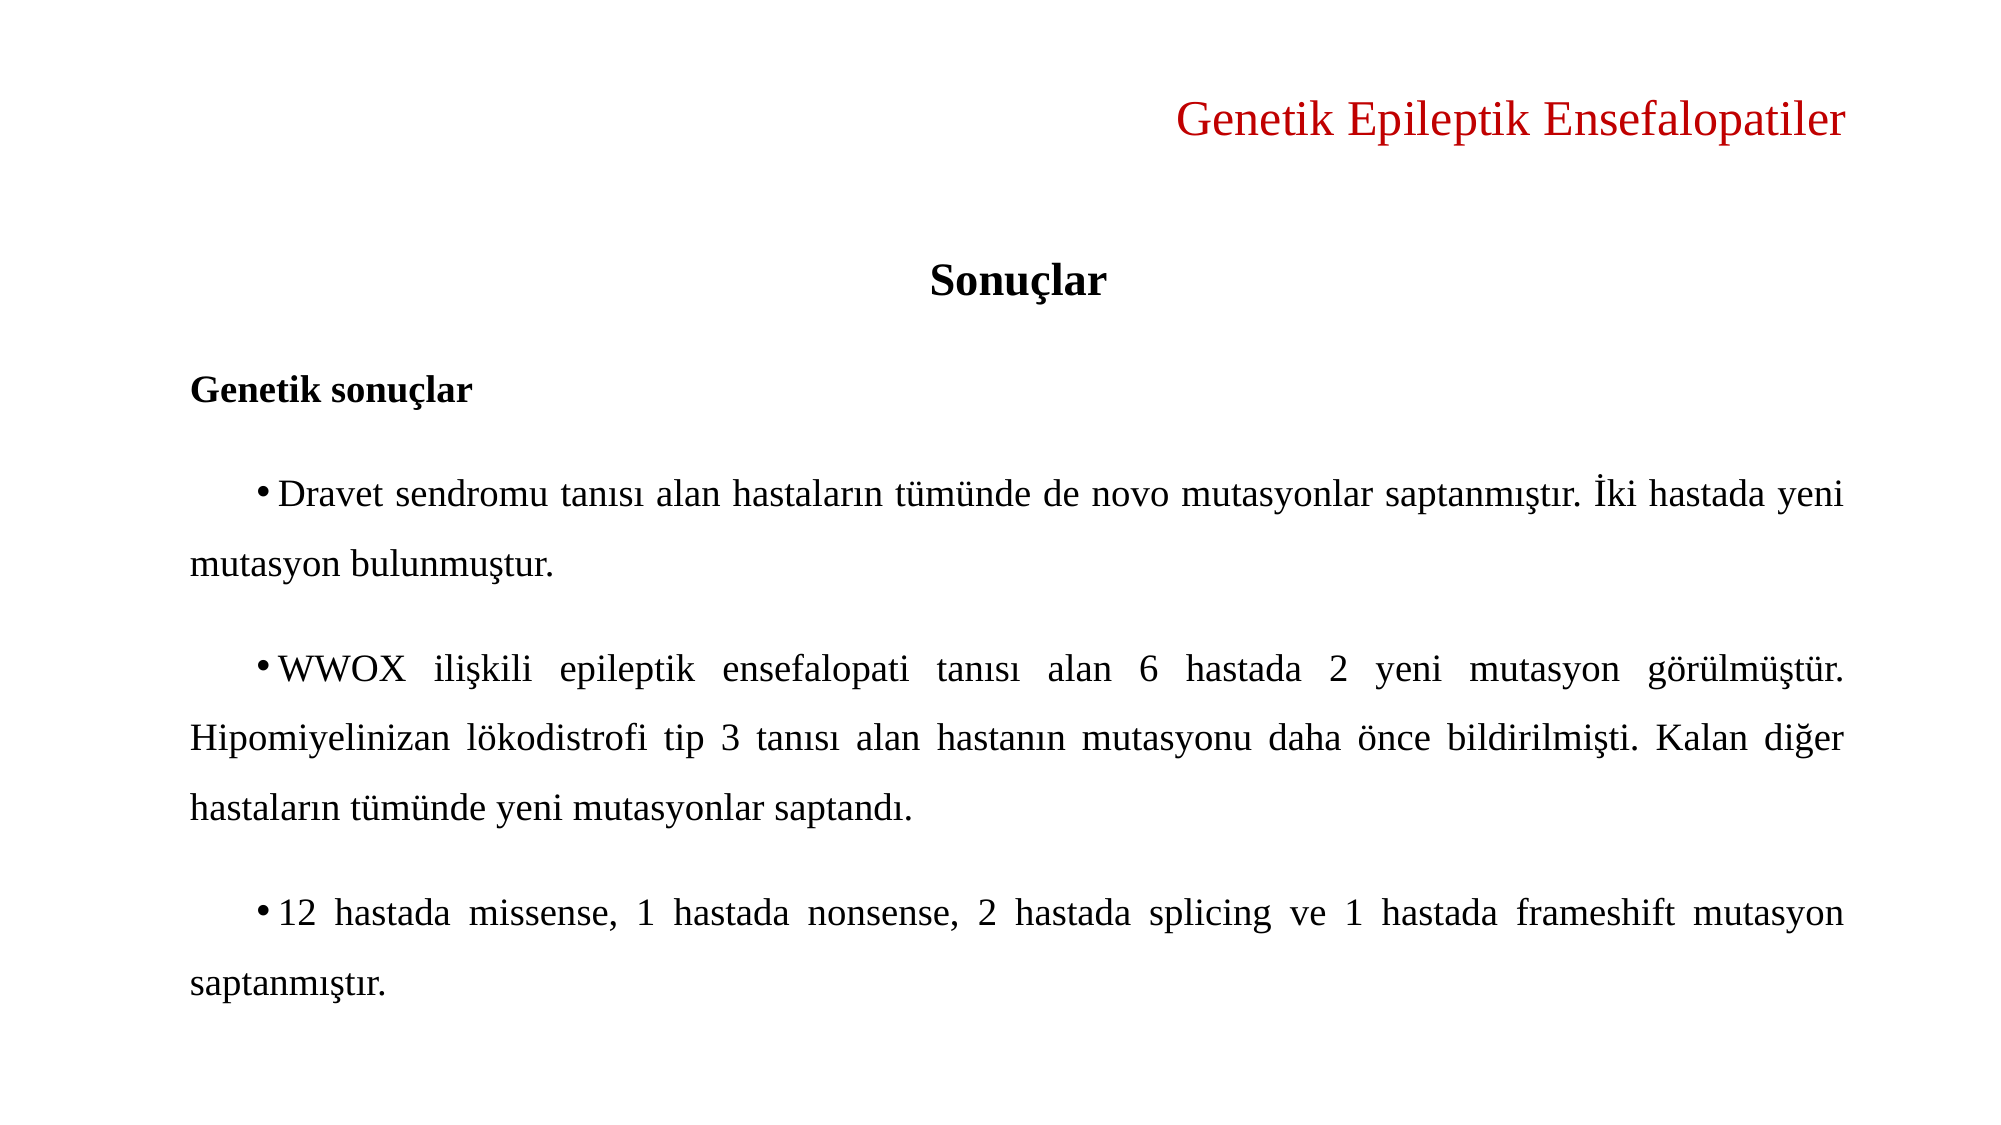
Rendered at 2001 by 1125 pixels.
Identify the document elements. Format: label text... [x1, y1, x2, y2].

list Sonuçlar Genetik sonuçlar Dravet sendromu tanısı alan hastaların tümünde de novo mutasyonlar saptanmıştır. İki hastada yeni mutasyon bulunmuştur. WWOX ilişkili epileptik ensefalopati tanısı alan 6 hastada 2 yeni mutasyon görülmüştür. Hipomiyelinizan lökodistrofi tip 3 tanısı alan hastanın mutasyonu daha önce bildirilmişti. Kalan diğer hastaların tümünde yeni mutasyonlar saptandı. 12 hastada missense, 1 hastada nonsense, 2 hastada splicing ve 1 hastada frameshift mutasyon saptanmıştır. [137, 213, 1863, 1014]
title Genetik Epileptik Ensefalopatiler [137, 59, 1863, 180]
